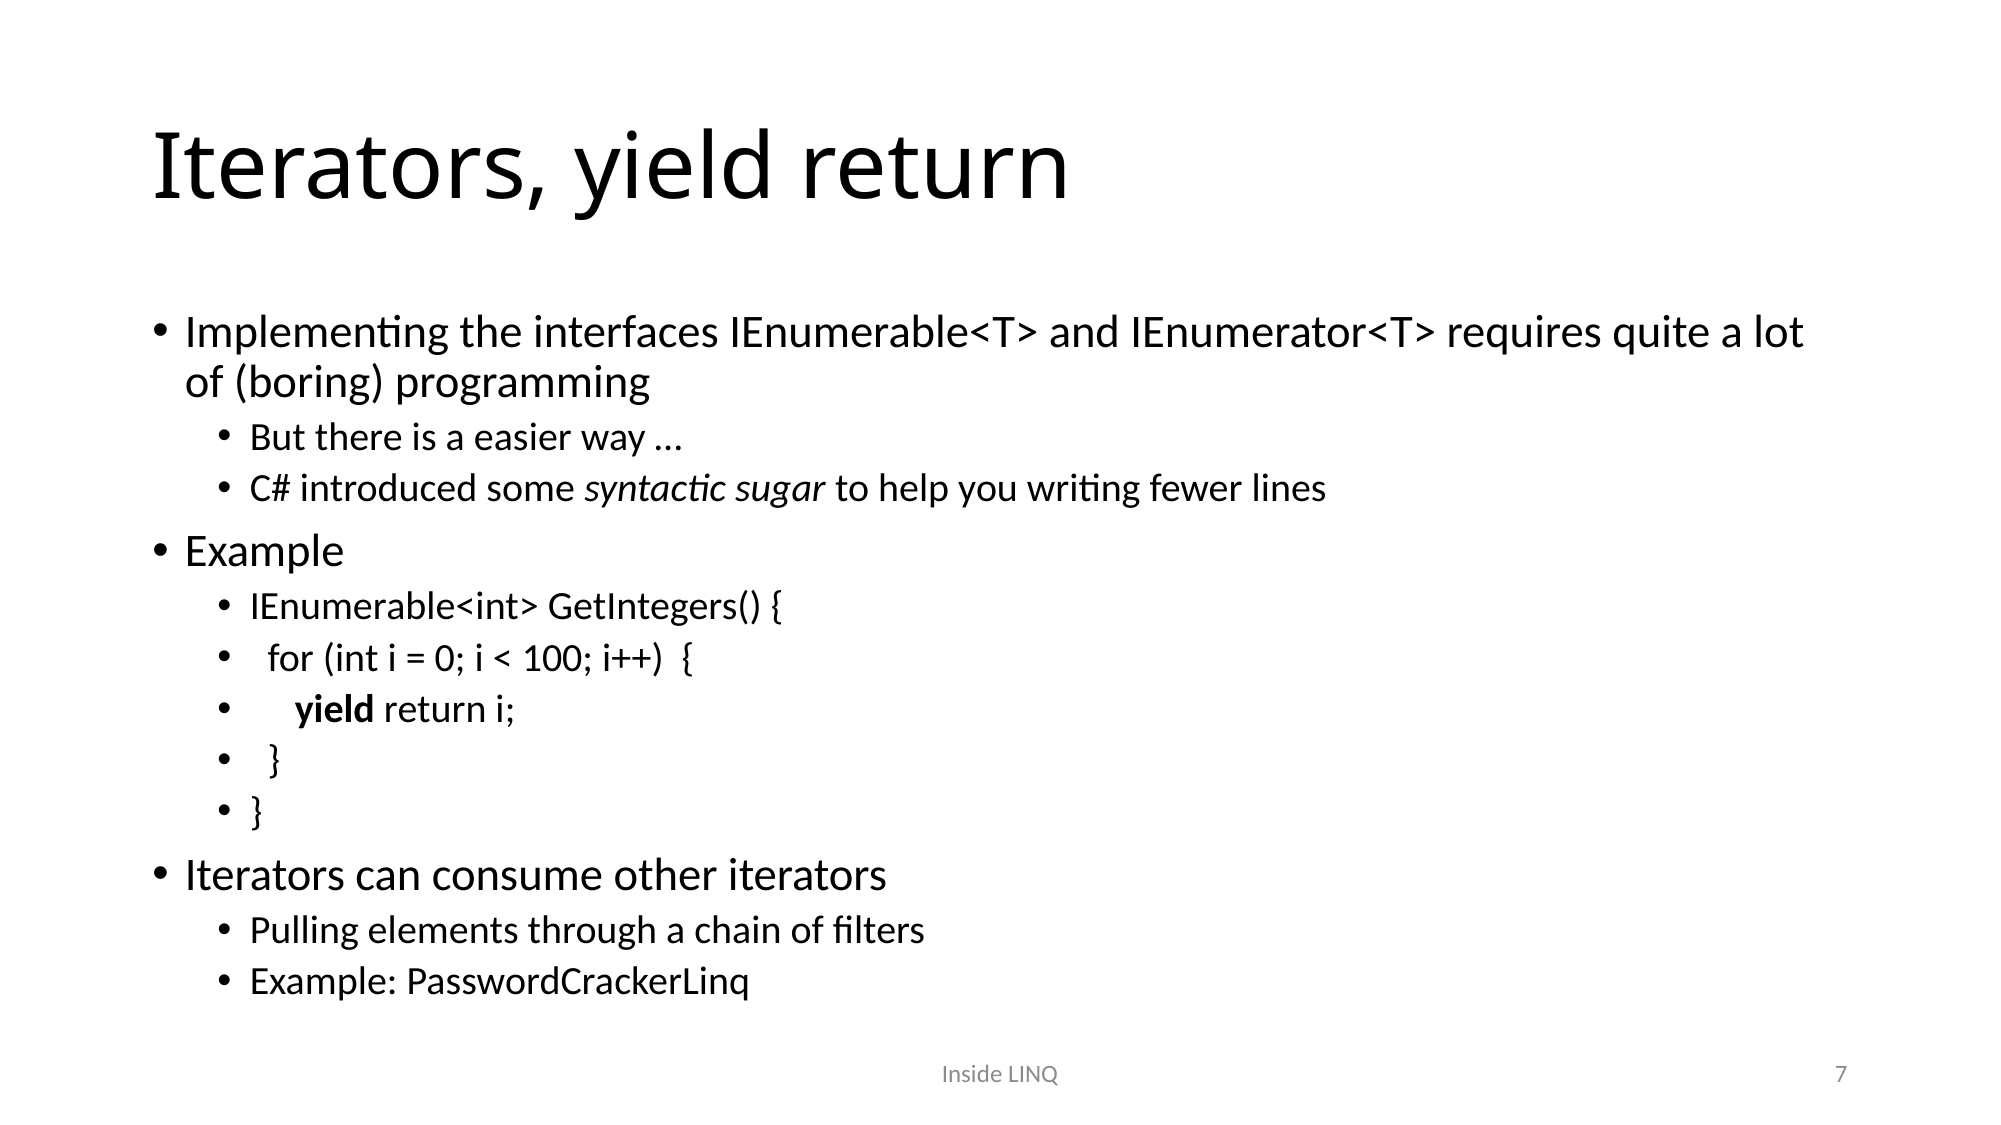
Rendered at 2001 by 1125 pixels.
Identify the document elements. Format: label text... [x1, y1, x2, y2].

title Iterators, yield return [137, 59, 1863, 278]
slide_number 7 [1412, 1042, 1863, 1103]
footer Inside LINQ [662, 1042, 1338, 1103]
list Implementing the interfaces IEnumerable<T> and IEnumerator<T> requires quite a lot of (boring) programming But there is a easier way … C# introduced some syntactic sugar to help you writing fewer lines Example IEnumerable<int> GetIntegers() { for (int i = 0; i < 100; i++) { yield return i; } } Iterators can consume other iterators Pulling elements through a chain of filters Example: PasswordCrackerLinq [137, 299, 1863, 1014]
